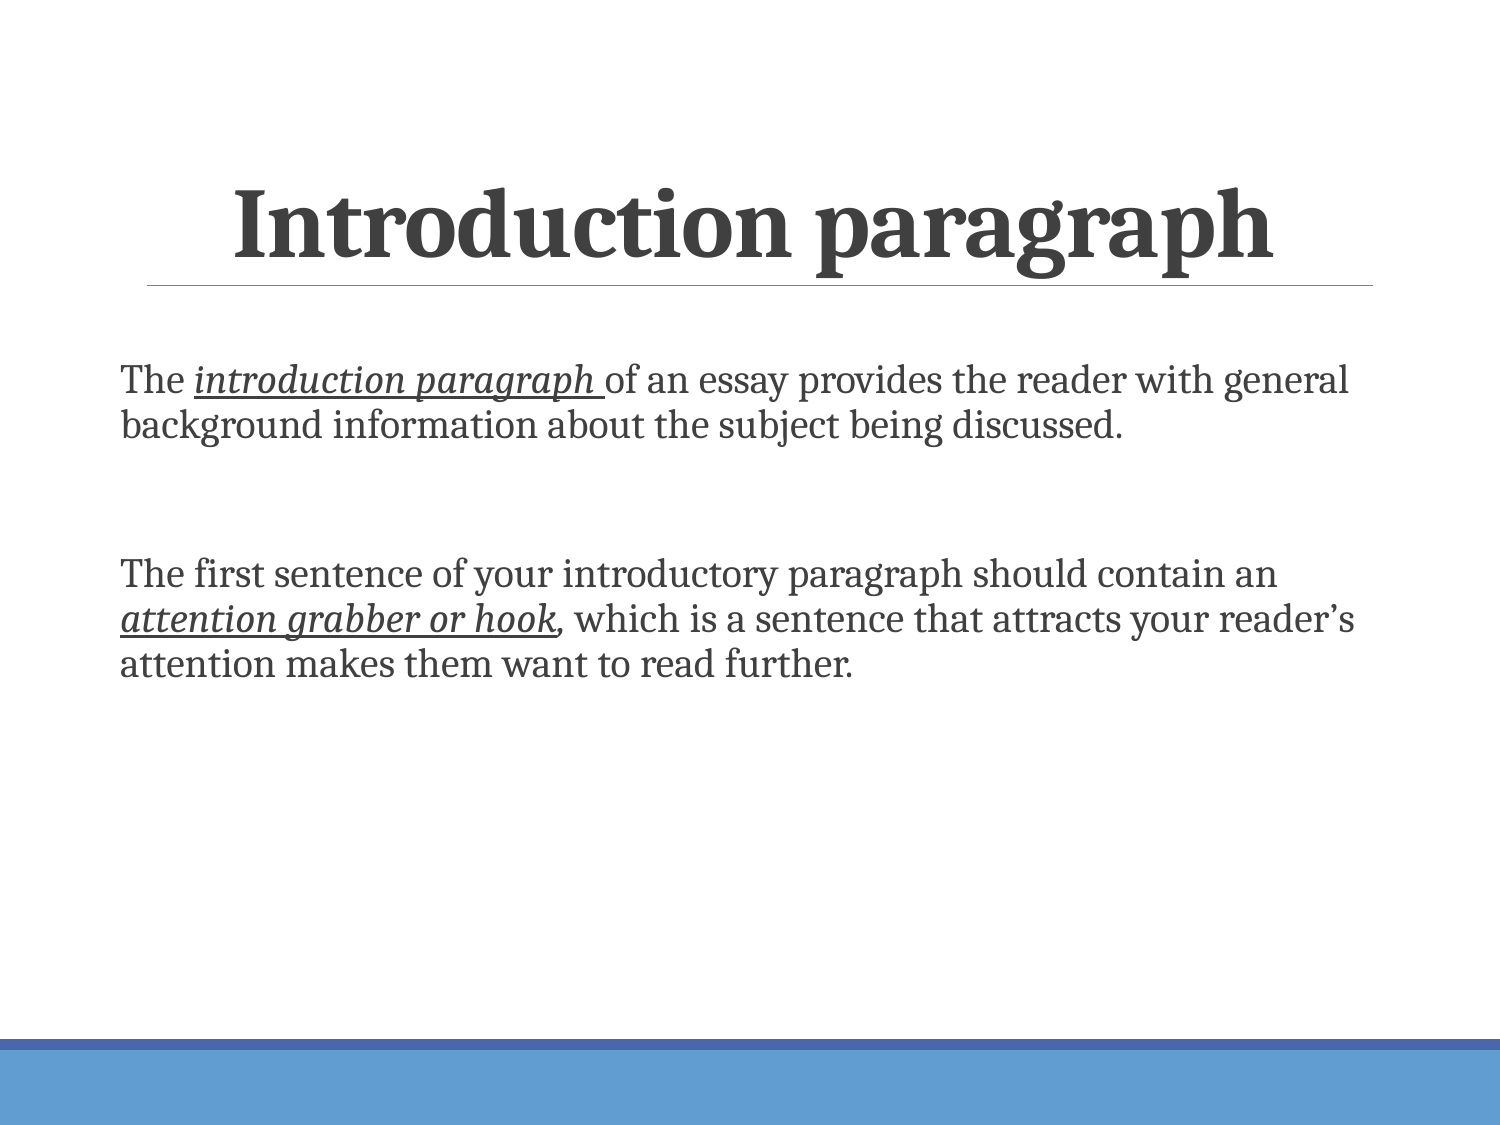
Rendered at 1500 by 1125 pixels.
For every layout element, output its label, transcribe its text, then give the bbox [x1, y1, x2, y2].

title Introduction paragraph [135, 47, 1373, 285]
list The introduction paragraph of an essay provides the reader with general background information about the subject being discussed. The first sentence of your introductory paragraph should contain an attention grabber or hook, which is a sentence that attracts your reader’s attention makes them want to read further. [120, 350, 1380, 995]
